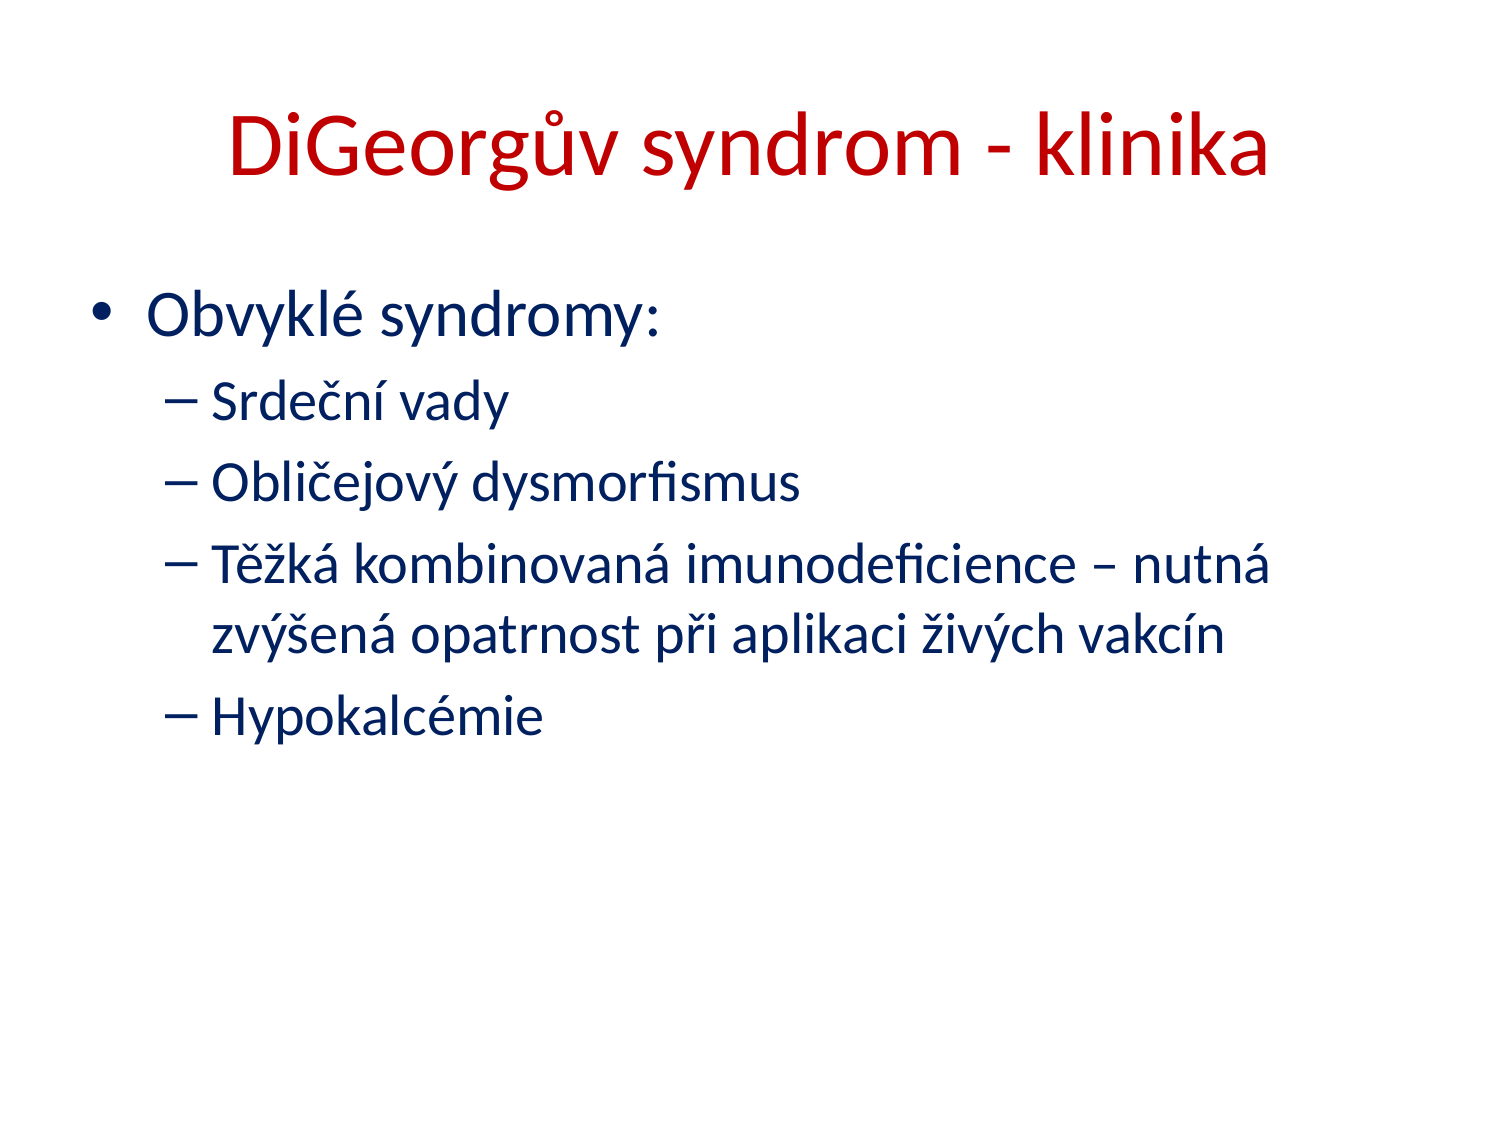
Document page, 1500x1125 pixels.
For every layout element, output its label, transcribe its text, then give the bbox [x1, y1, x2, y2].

list Obvyklé syndromy: Srdeční vady Obličejový dysmorfismus Těžká kombinovaná imunodeficience – nutná zvýšená opatrnost při aplikaci živých vakcín Hypokalcémie [75, 262, 1425, 1005]
title DiGeorgův syndrom - klinika [75, 45, 1425, 233]
